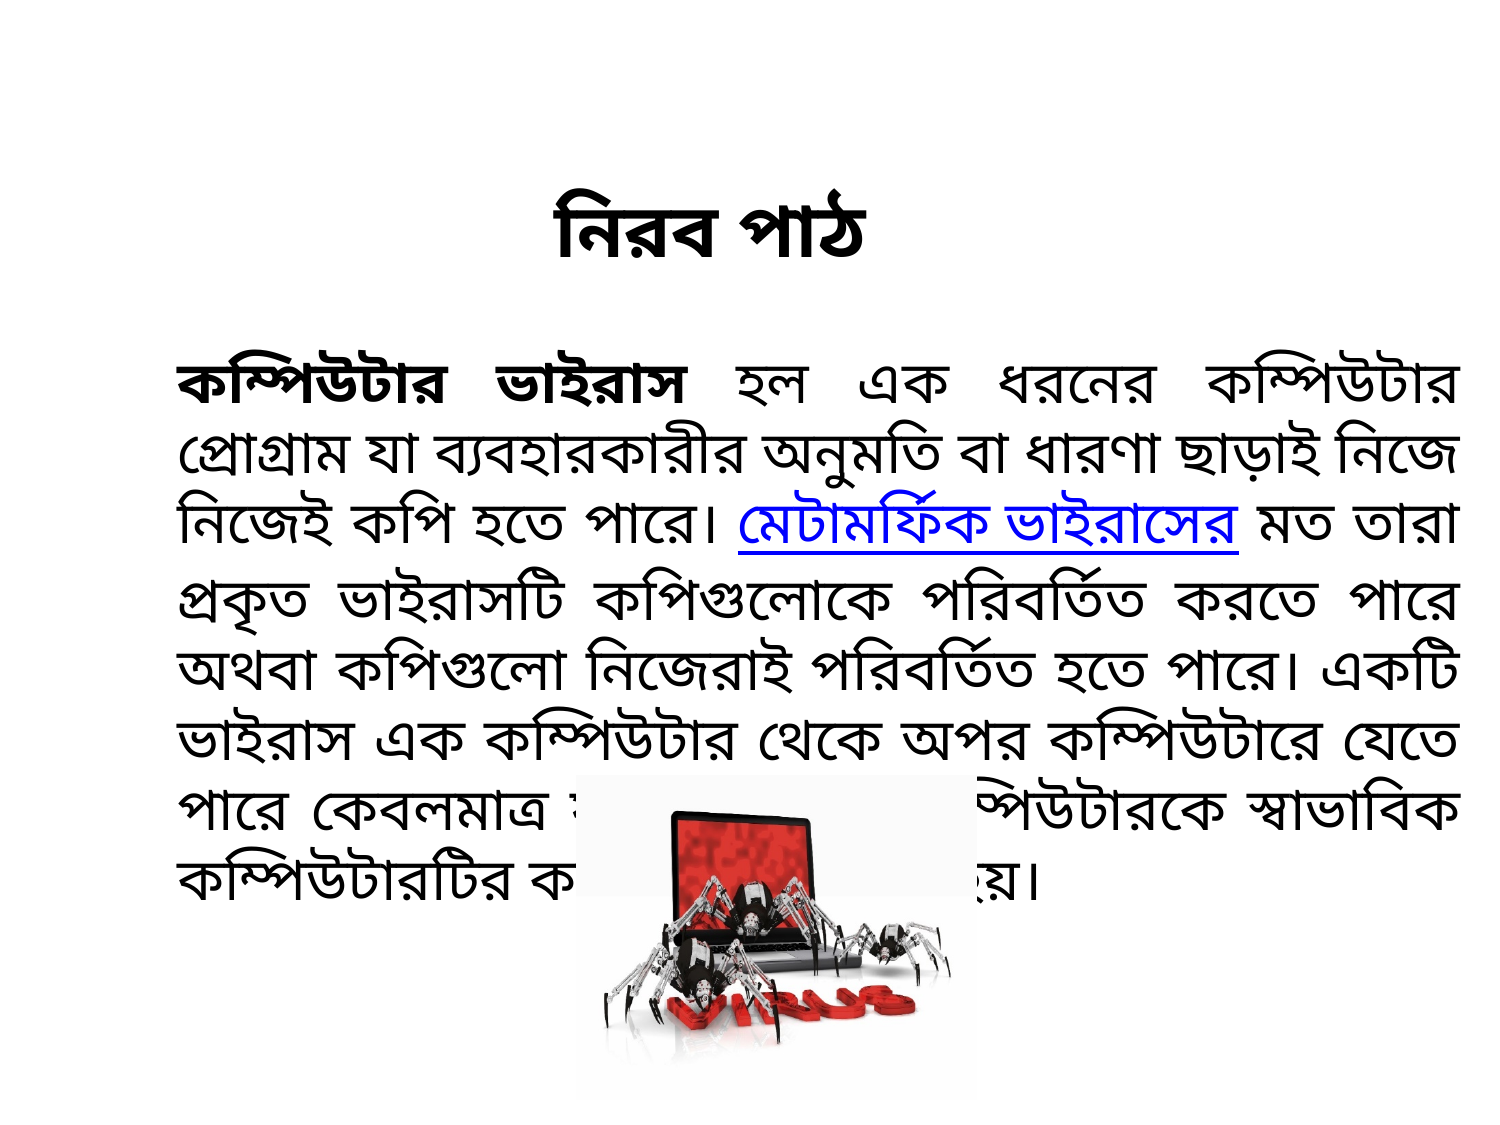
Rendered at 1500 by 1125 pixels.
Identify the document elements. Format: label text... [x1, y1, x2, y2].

picture [576, 775, 978, 1101]
text_box নিরব পাঠ [412, 174, 1028, 280]
text_box কম্পিউটার ভাইরাস হল এক ধরনের কম্পিউটার প্রোগ্রাম যা ব্যবহারকারীর অনুমতি বা ধারণা ছাড়াই নিজে নিজেই কপি হতে পারে। মেটামর্ফিক ভাইরাসের মত তারা প্রকৃত ভাইরাসটি কপিগুলোকে পরিবর্তিত করতে পারে অথবা কপিগুলো নিজেরাই পরিবর্তিত হতে পারে। একটি ভাইরাস এক কম্পিউটার থেকে অপর কম্পিউটারে যেতে পারে কেবলমাত্র যখন আক্রান্ত কম্পিউটারকে স্বাভাবিক কম্পিউটারটির কাছে নিয়ে যাওয়া হয়। [162, 337, 1475, 920]
